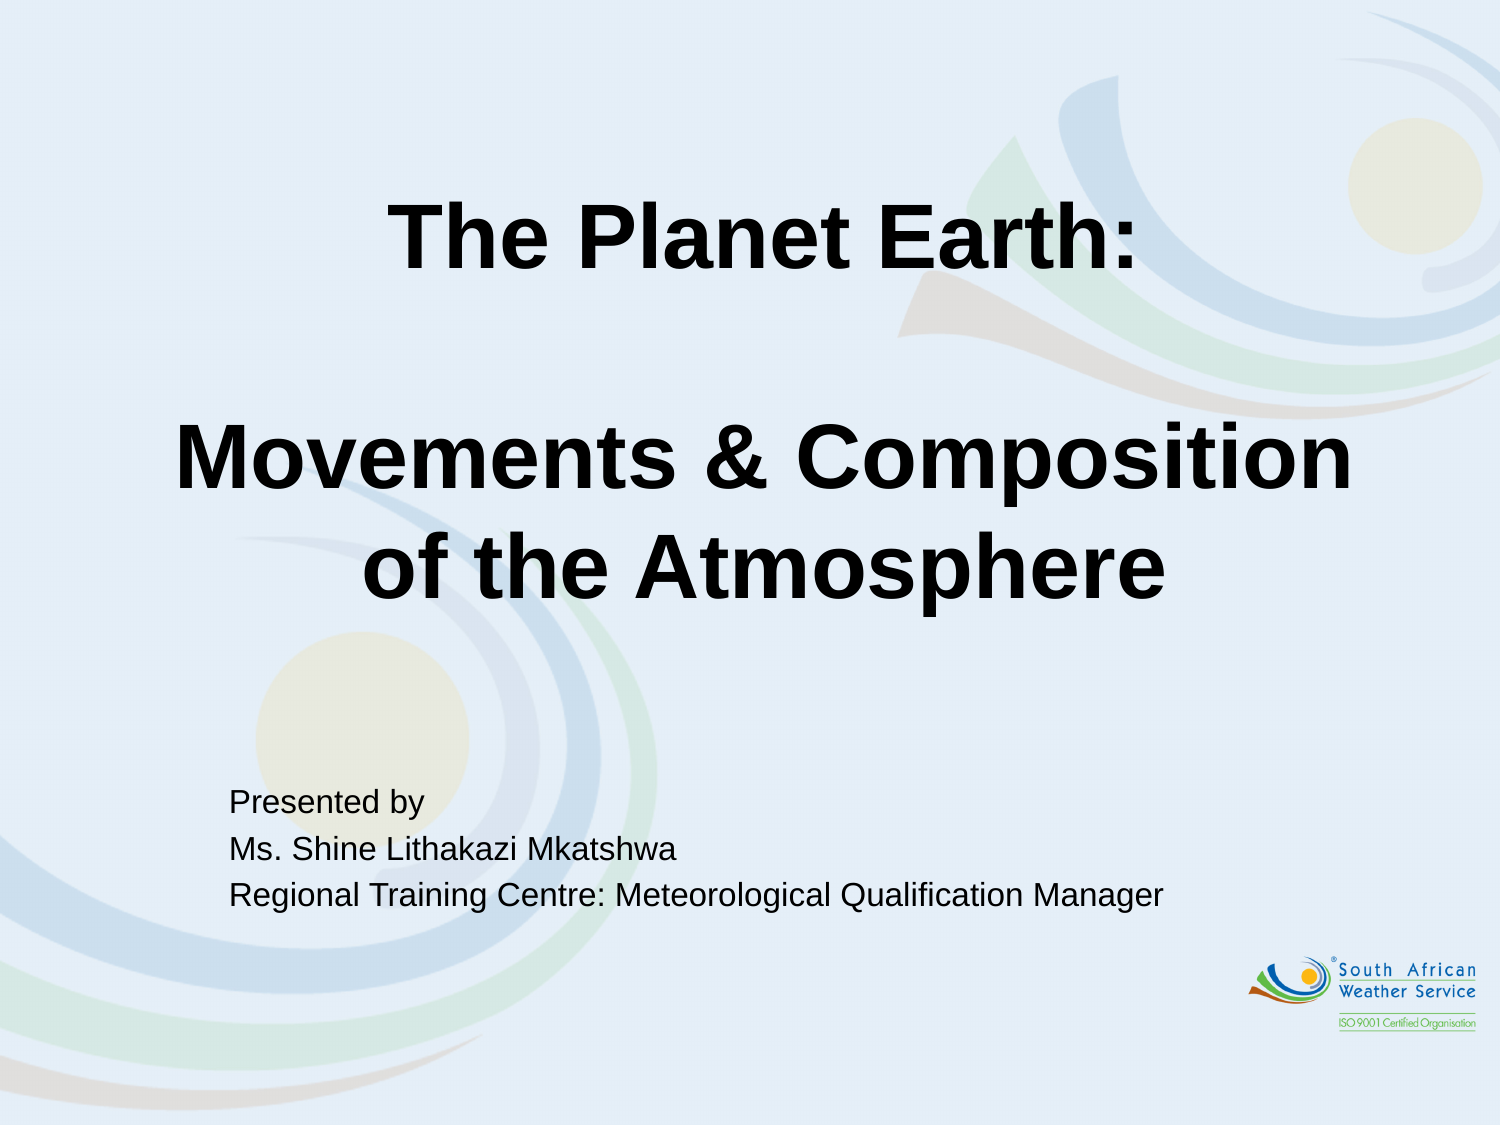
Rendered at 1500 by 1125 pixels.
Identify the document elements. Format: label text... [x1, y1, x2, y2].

picture [0, 0, 1500, 1125]
title The Planet Earth: Movements & Composition of the Atmosphere [127, 222, 1403, 682]
subtitle Presented by Ms. Shine Lithakazi Mkatshwa Regional Training Centre: Meteorological Qualification Manager [213, 772, 1264, 965]
